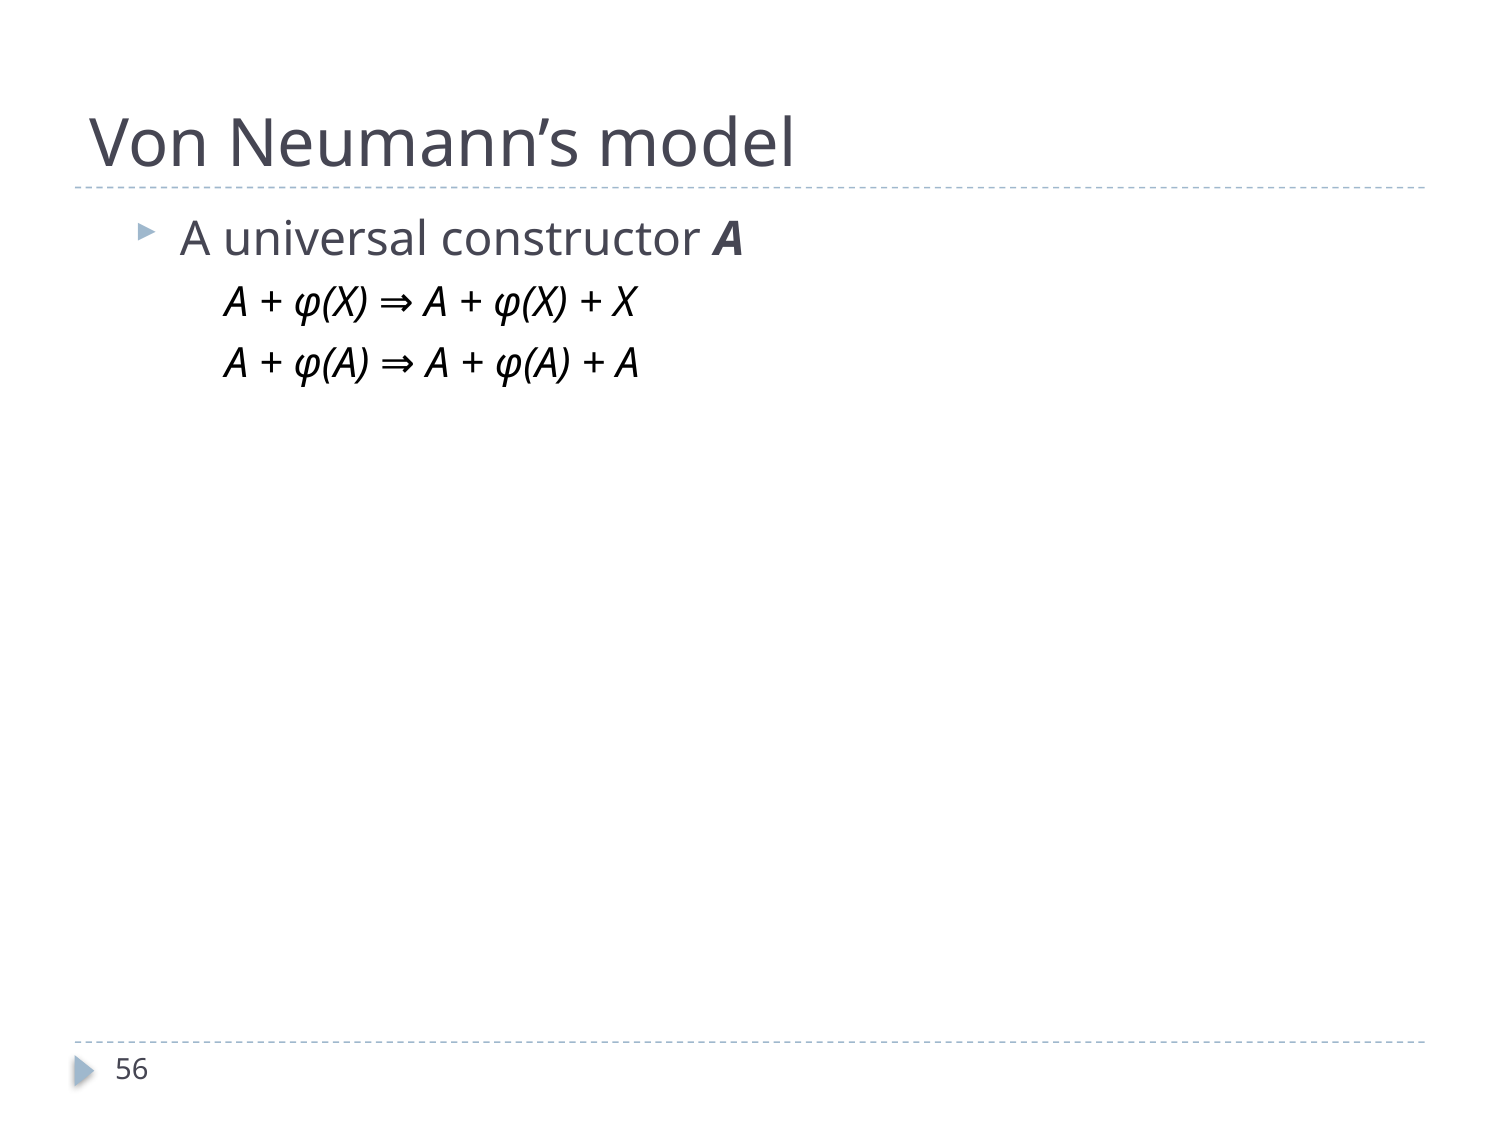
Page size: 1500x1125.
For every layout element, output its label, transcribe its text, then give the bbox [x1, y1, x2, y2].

title Von Neumann’s model [75, 24, 1425, 188]
list A universal constructor A A + φ(X) ⇒ A + φ(X) + X A + φ(A) ⇒ A + φ(A) + A [75, 200, 1425, 1010]
slide_number 56 [100, 1042, 426, 1103]
